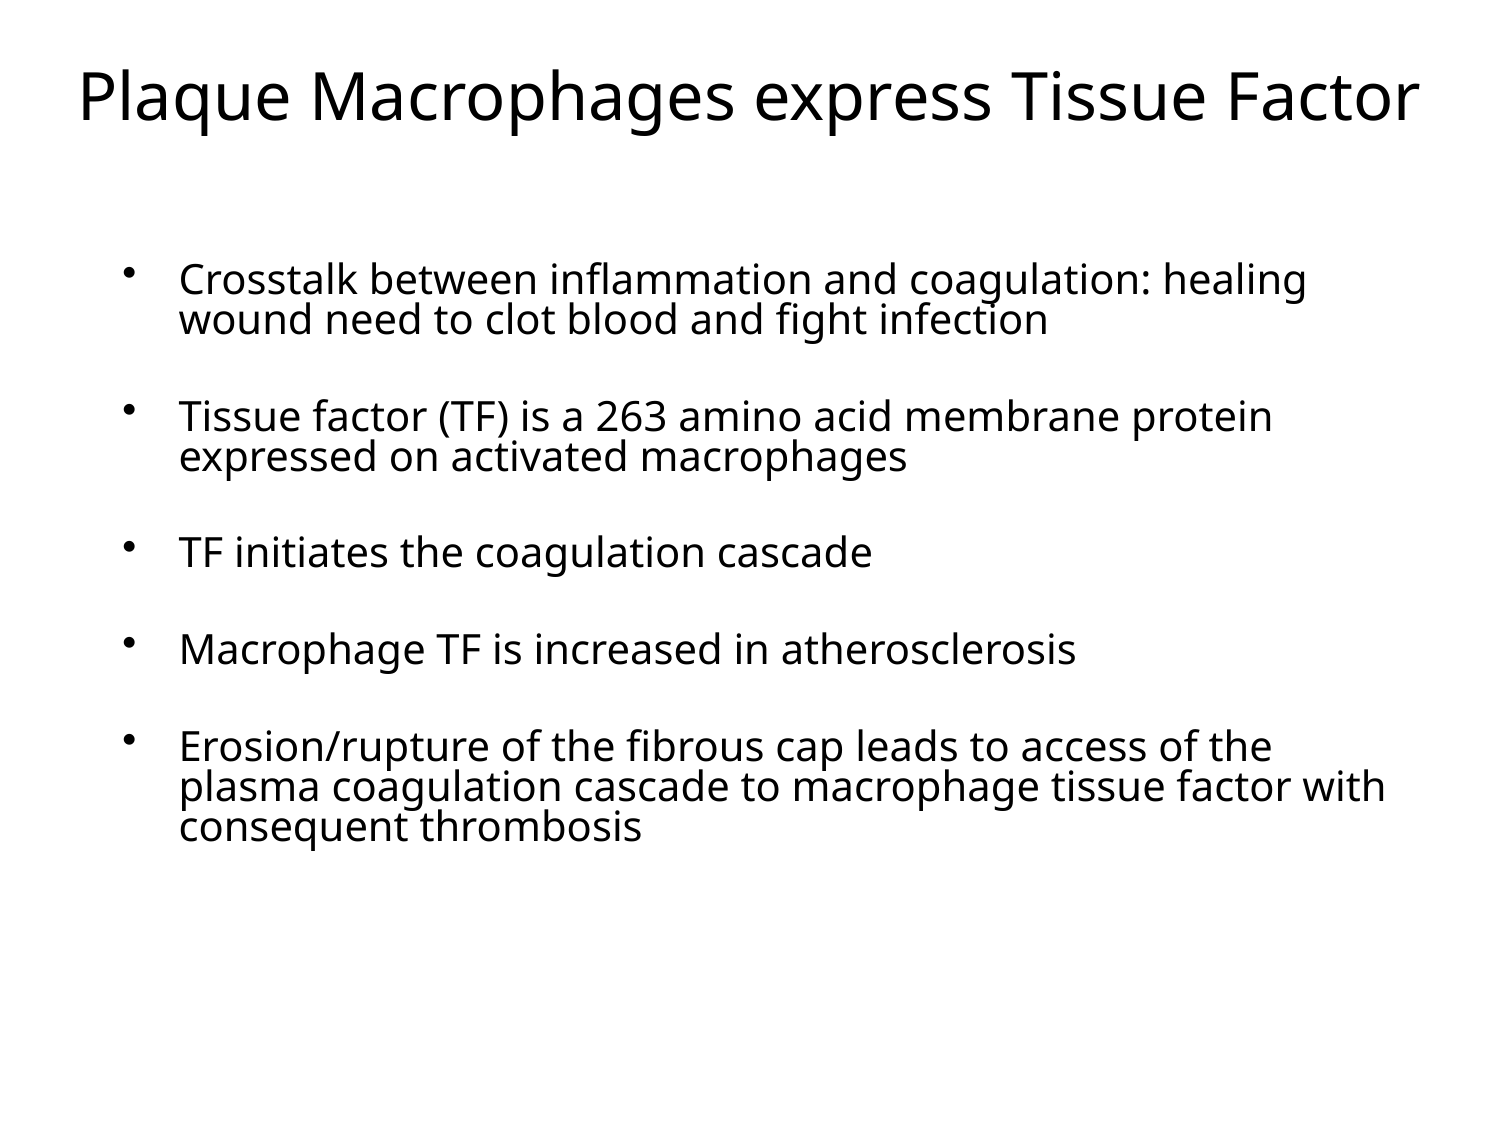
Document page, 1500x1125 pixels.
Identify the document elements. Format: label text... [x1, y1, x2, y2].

list Crosstalk between inflammation and coagulation: healing wound need to clot blood and fight infection Tissue factor (TF) is a 263 amino acid membrane protein expressed on activated macrophages TF initiates the coagulation cascade Macrophage TF is increased in atherosclerosis Erosion/rupture of the fibrous cap leads to access of the plasma coagulation cascade to macrophage tissue factor with consequent thrombosis [107, 196, 1435, 990]
title Plaque Macrophages express Tissue Factor [0, 0, 1500, 188]
